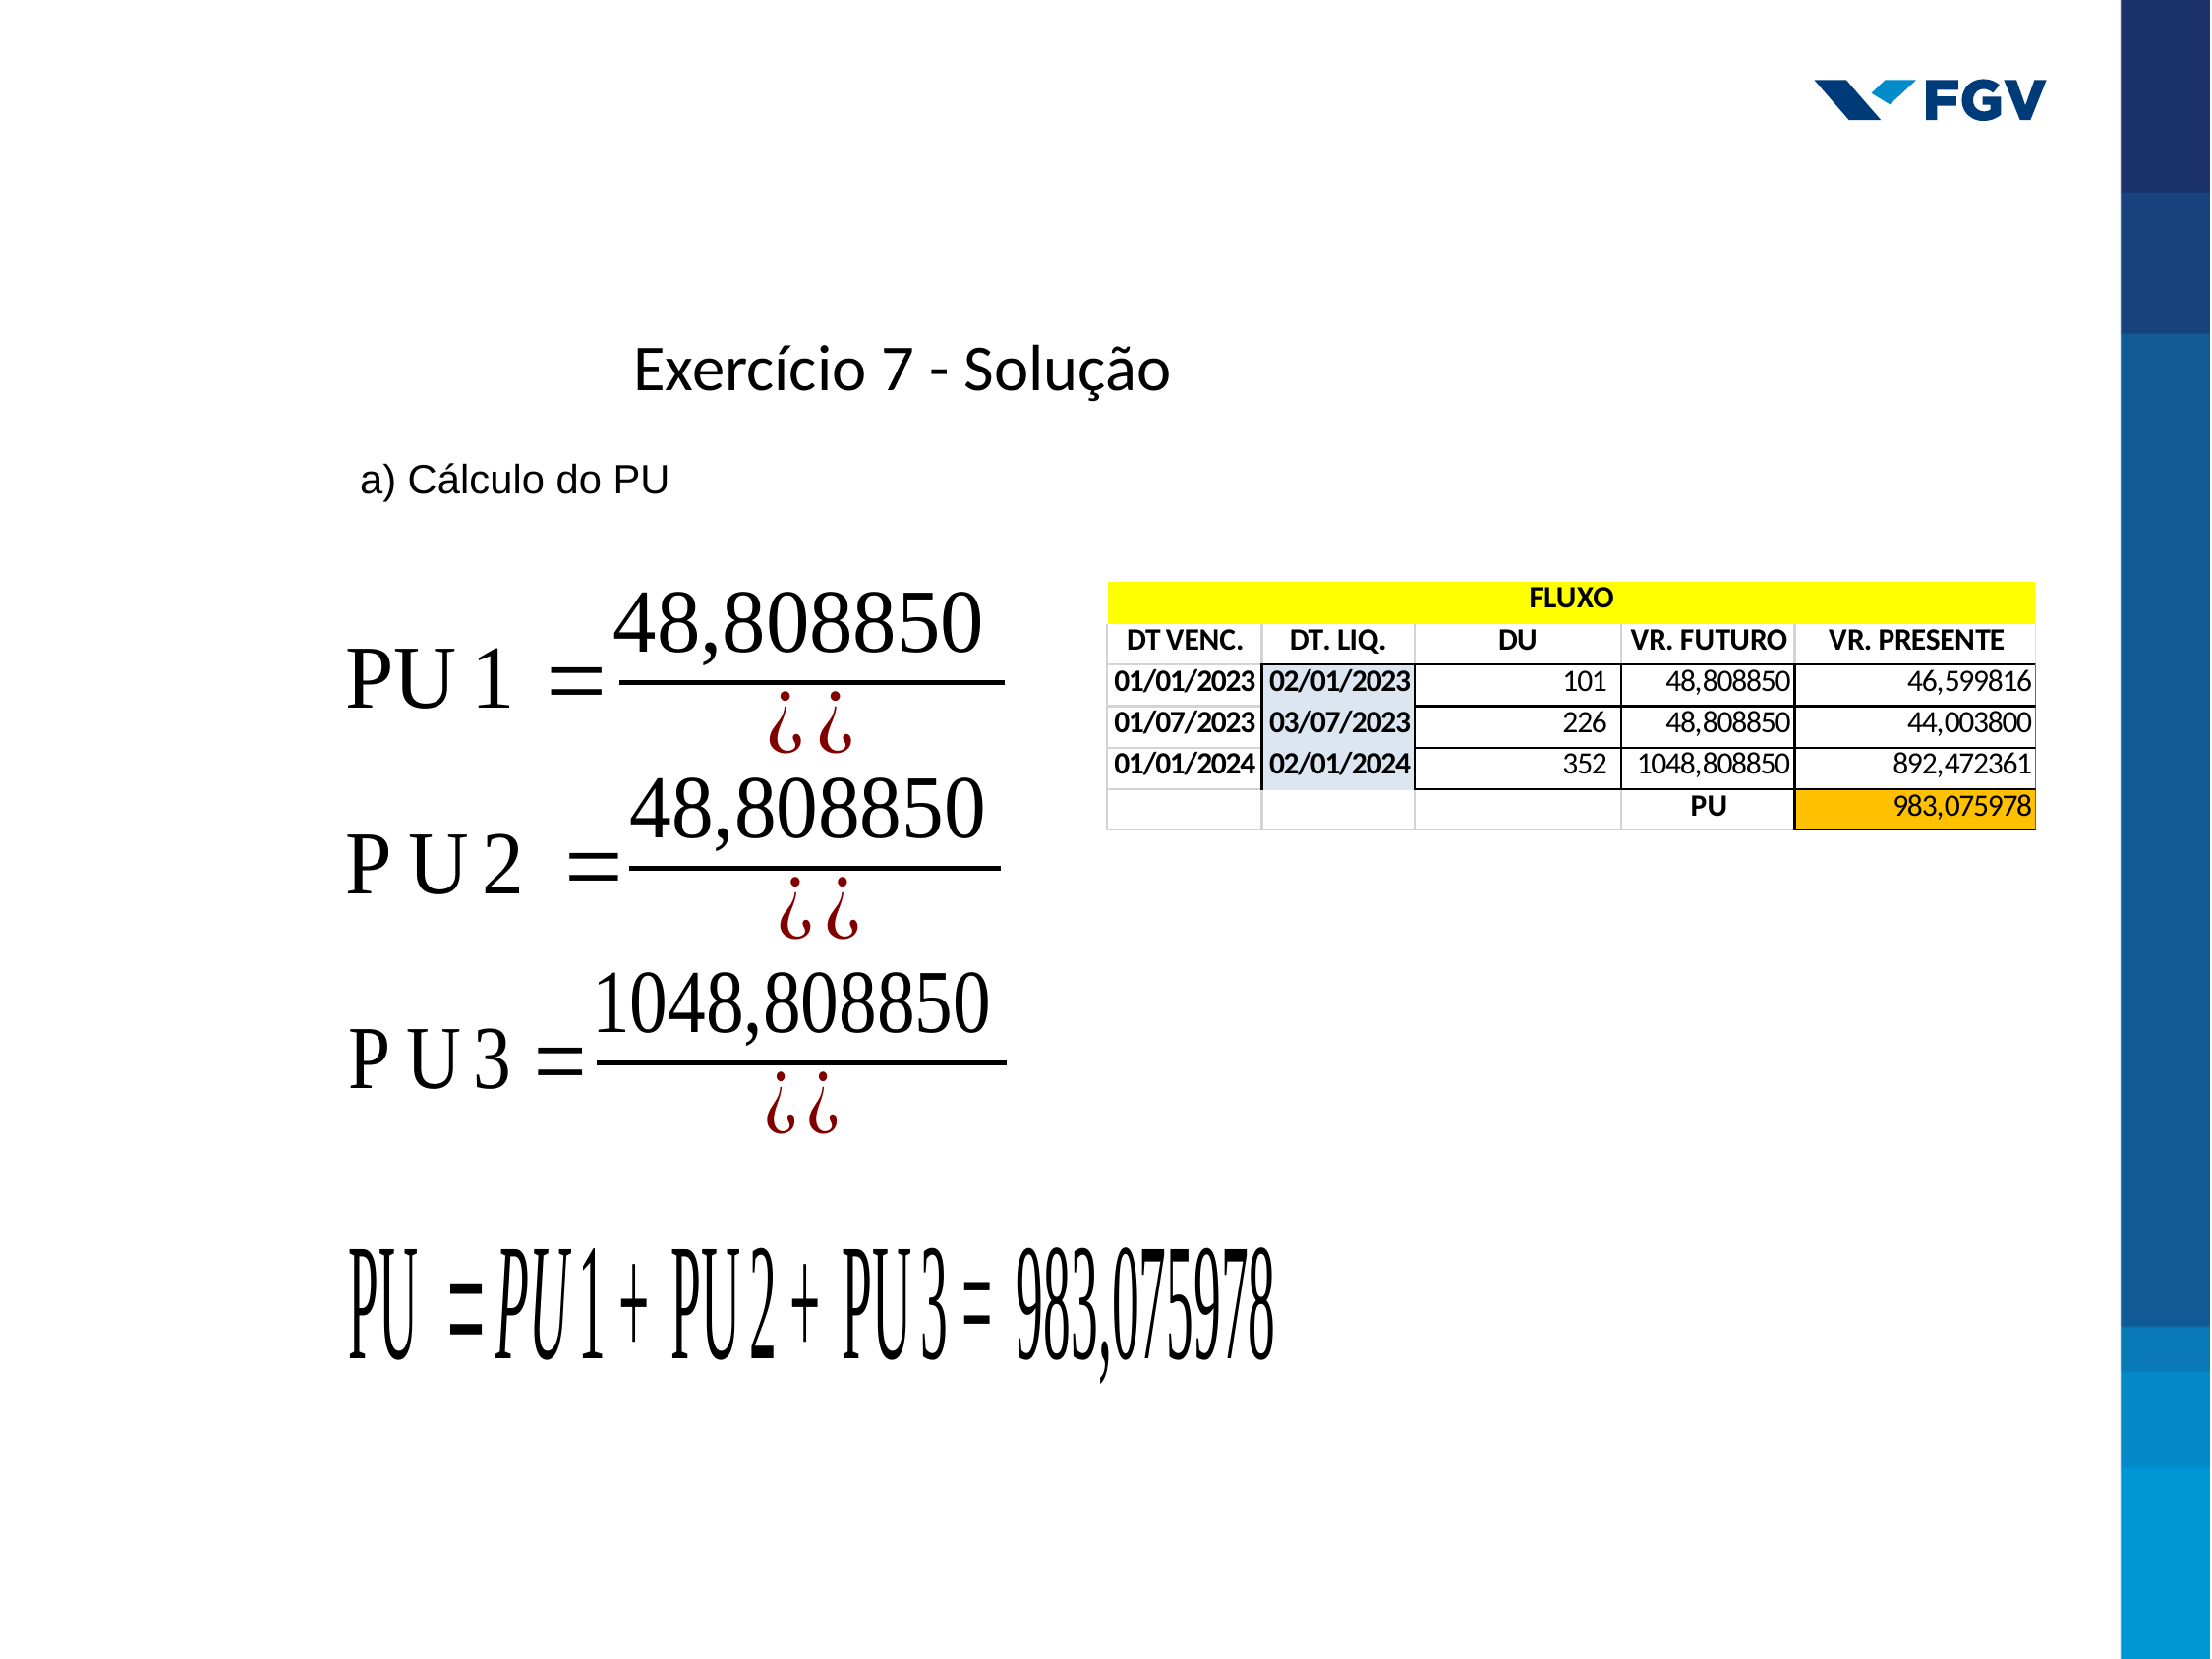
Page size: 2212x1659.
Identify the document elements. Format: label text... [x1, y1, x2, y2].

picture [2, 0, 2210, 1659]
title Exercício 7 - Solução [123, 317, 1683, 446]
list a) Cálculo do PU [345, 445, 1867, 563]
